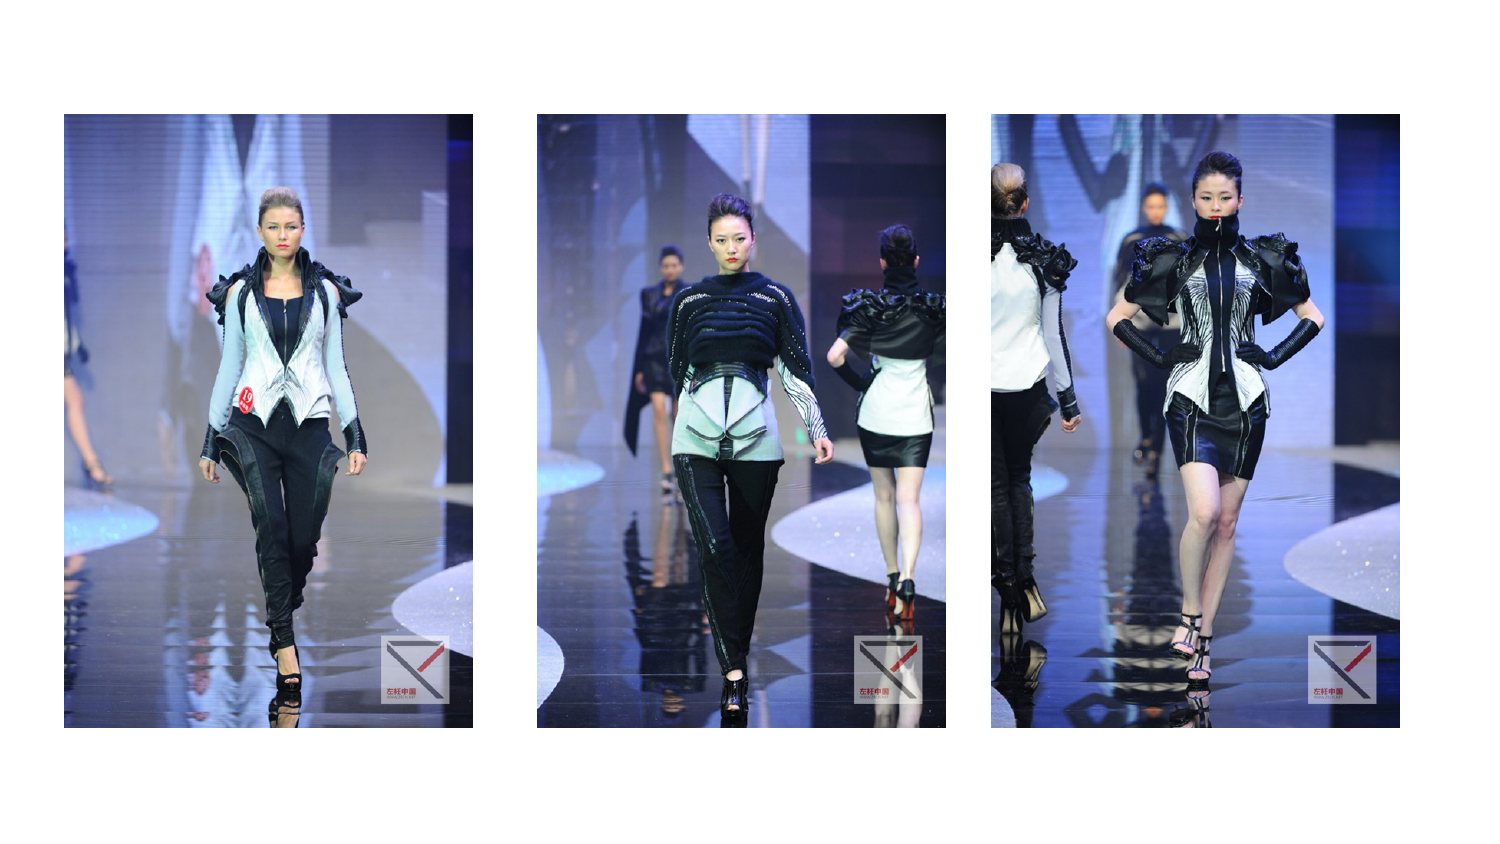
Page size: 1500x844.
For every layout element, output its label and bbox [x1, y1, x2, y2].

picture [537, 114, 946, 728]
picture [991, 114, 1400, 728]
picture [64, 114, 474, 728]
